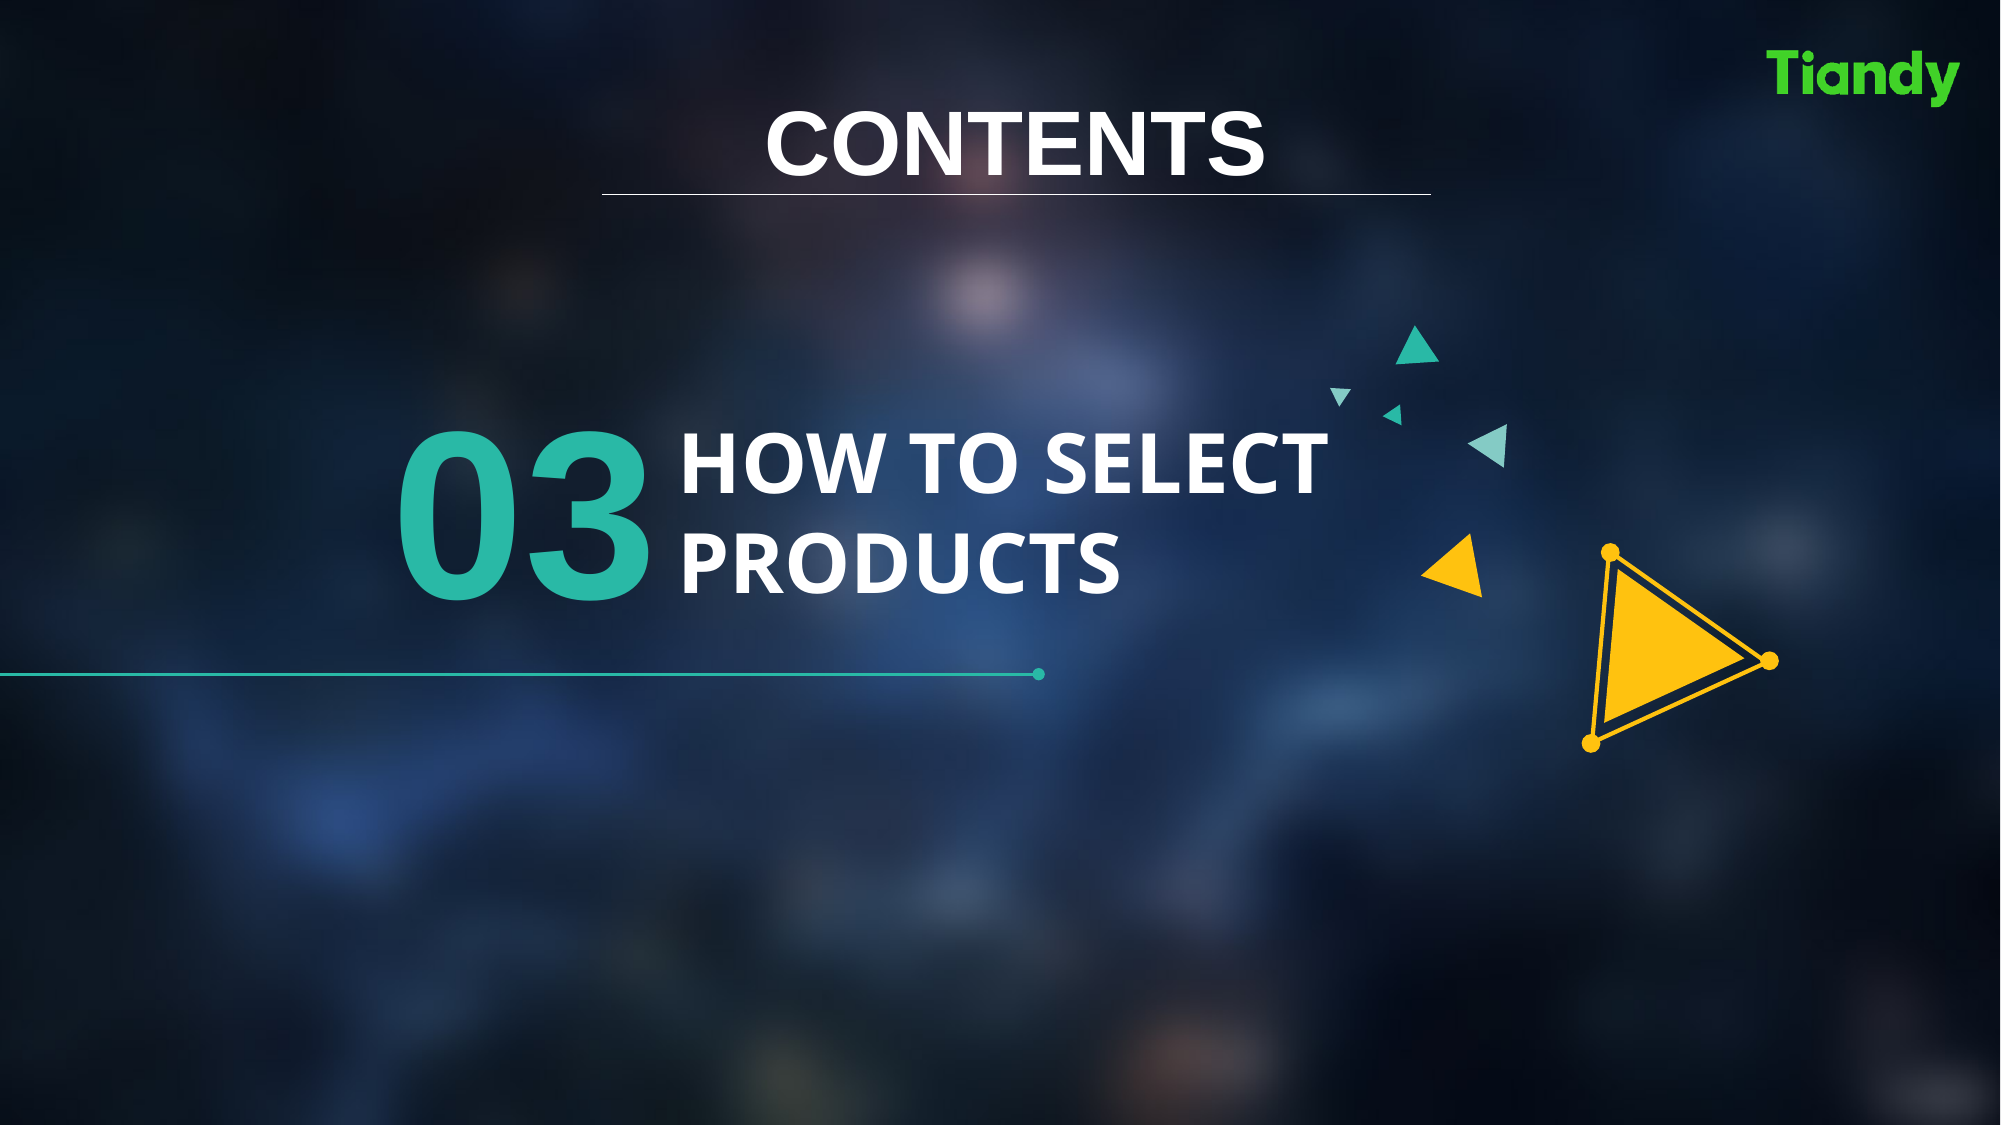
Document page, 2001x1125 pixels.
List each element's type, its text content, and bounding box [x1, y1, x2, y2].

picture [0, 0, 2001, 1125]
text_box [1292, 376, 1802, 730]
text_box 03 [391, 359, 658, 647]
text_box CONTENTS [764, 83, 1269, 193]
text_box HOW TO SELECT PRODUCTS [662, 403, 1287, 618]
